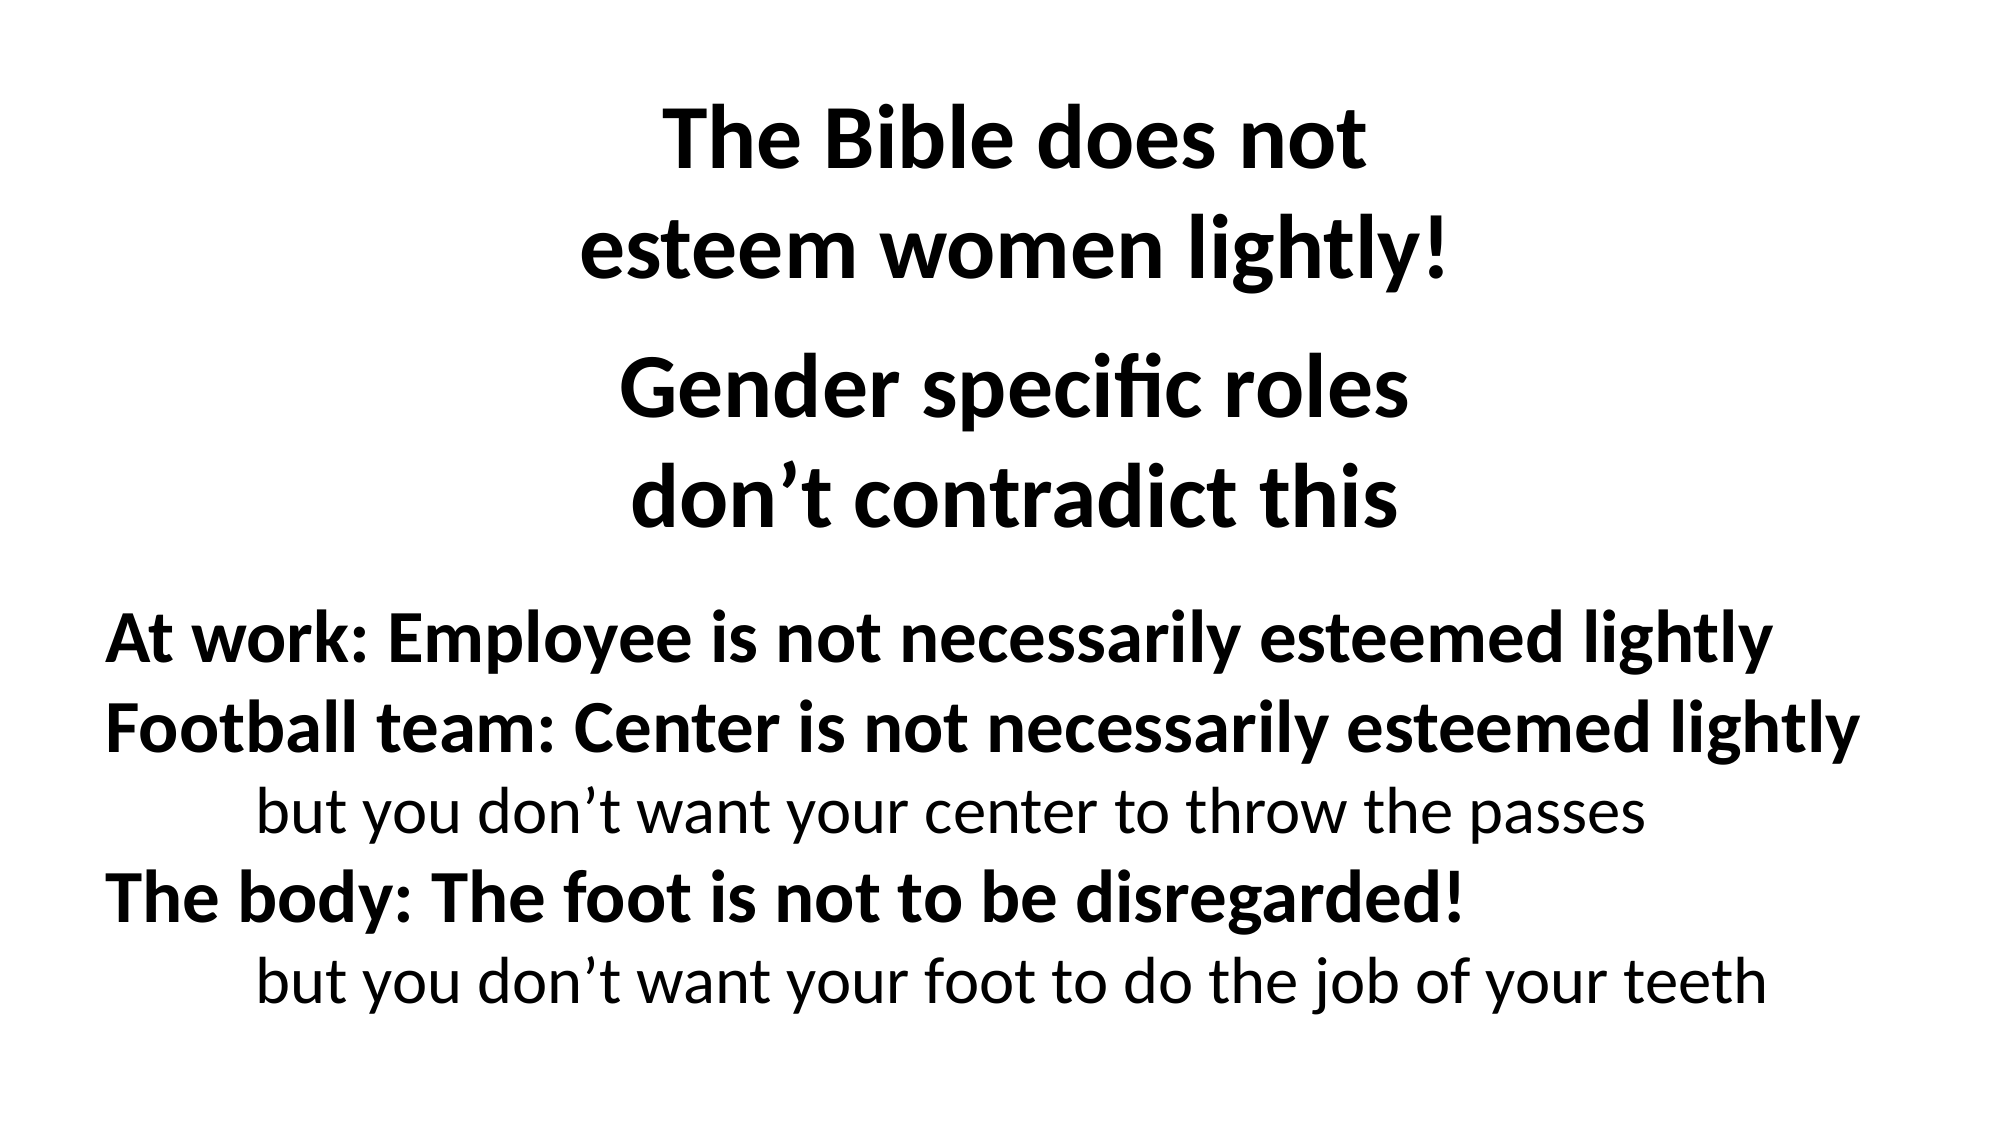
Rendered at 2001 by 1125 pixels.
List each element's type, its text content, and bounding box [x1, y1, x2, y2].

text_box At work: Employee is not necessarily esteemed lightly Football team: Center is not necessarily esteemed lightly but you don’t want your center to throw the passes The body: The foot is not to be disregarded! but you don’t want your foot to do the job of your teeth [90, 579, 1937, 1025]
text_box Gender specific roles don’t contradict this [524, 318, 1506, 554]
text_box The Bible does not esteem women lightly! [525, 69, 1507, 304]
